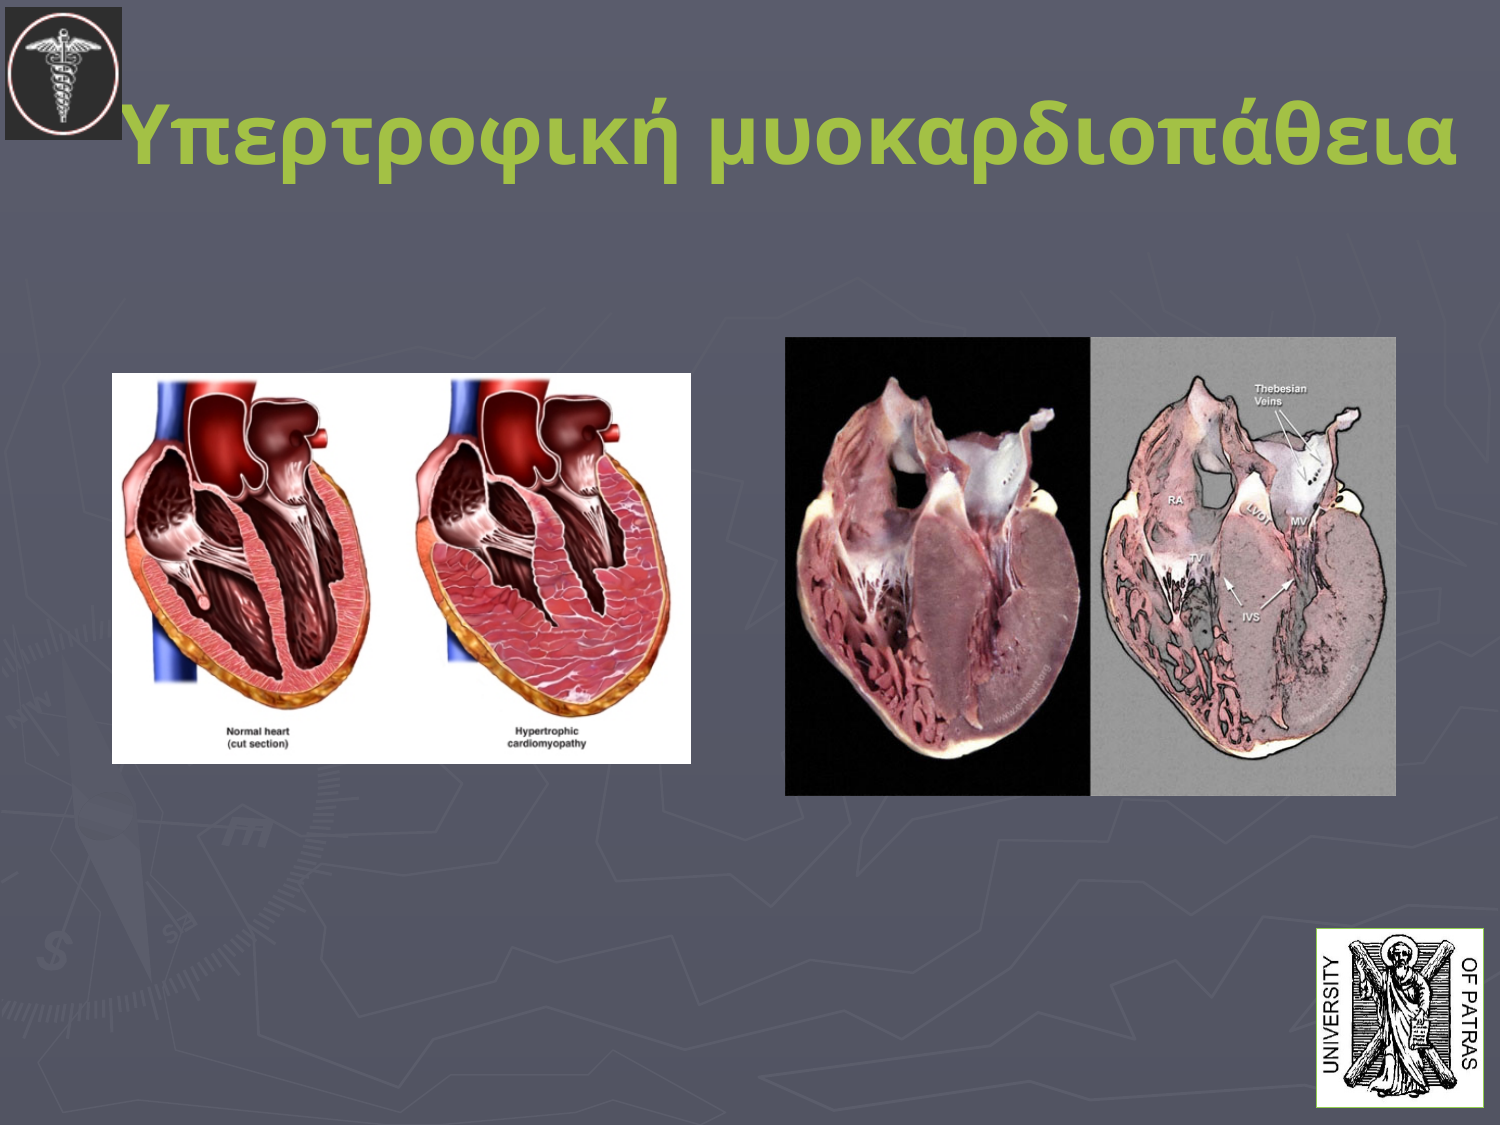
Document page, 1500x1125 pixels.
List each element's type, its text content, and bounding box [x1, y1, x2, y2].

picture [111, 373, 691, 764]
title Υπερτροφική μυοκαρδιοπάθεια [87, 36, 1491, 226]
picture [5, 6, 122, 141]
picture [785, 337, 1396, 796]
picture [1316, 928, 1484, 1108]
